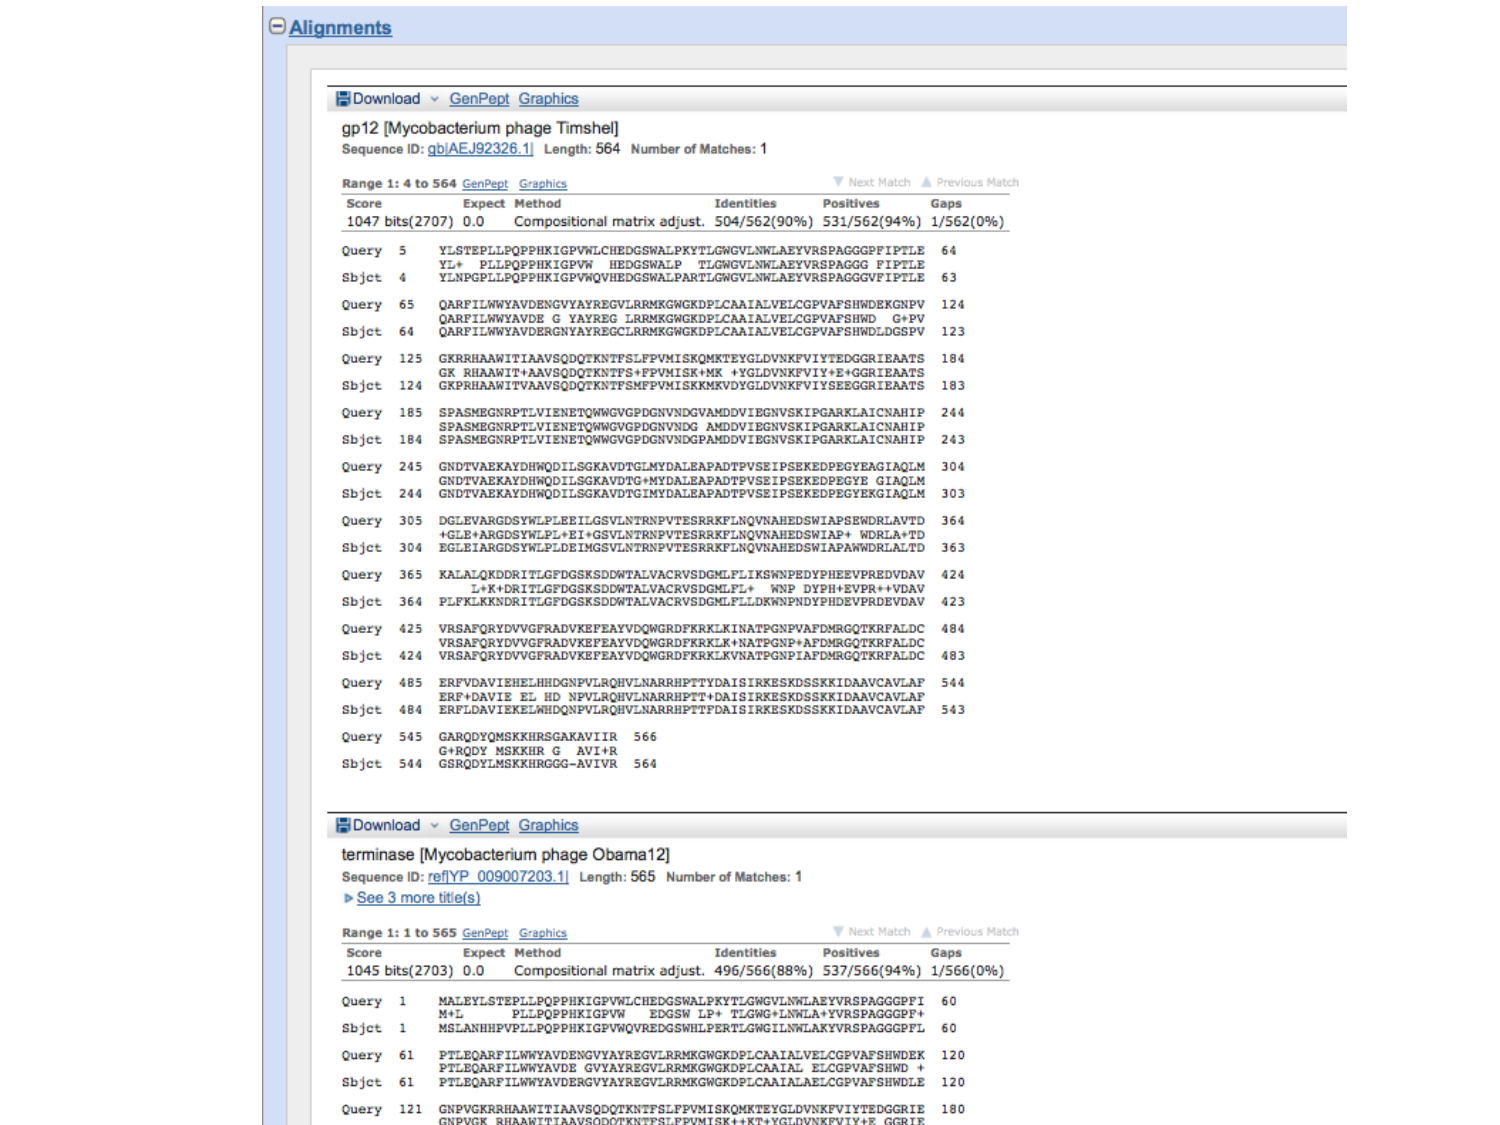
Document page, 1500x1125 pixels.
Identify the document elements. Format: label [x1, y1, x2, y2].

picture [262, 5, 1347, 1125]
